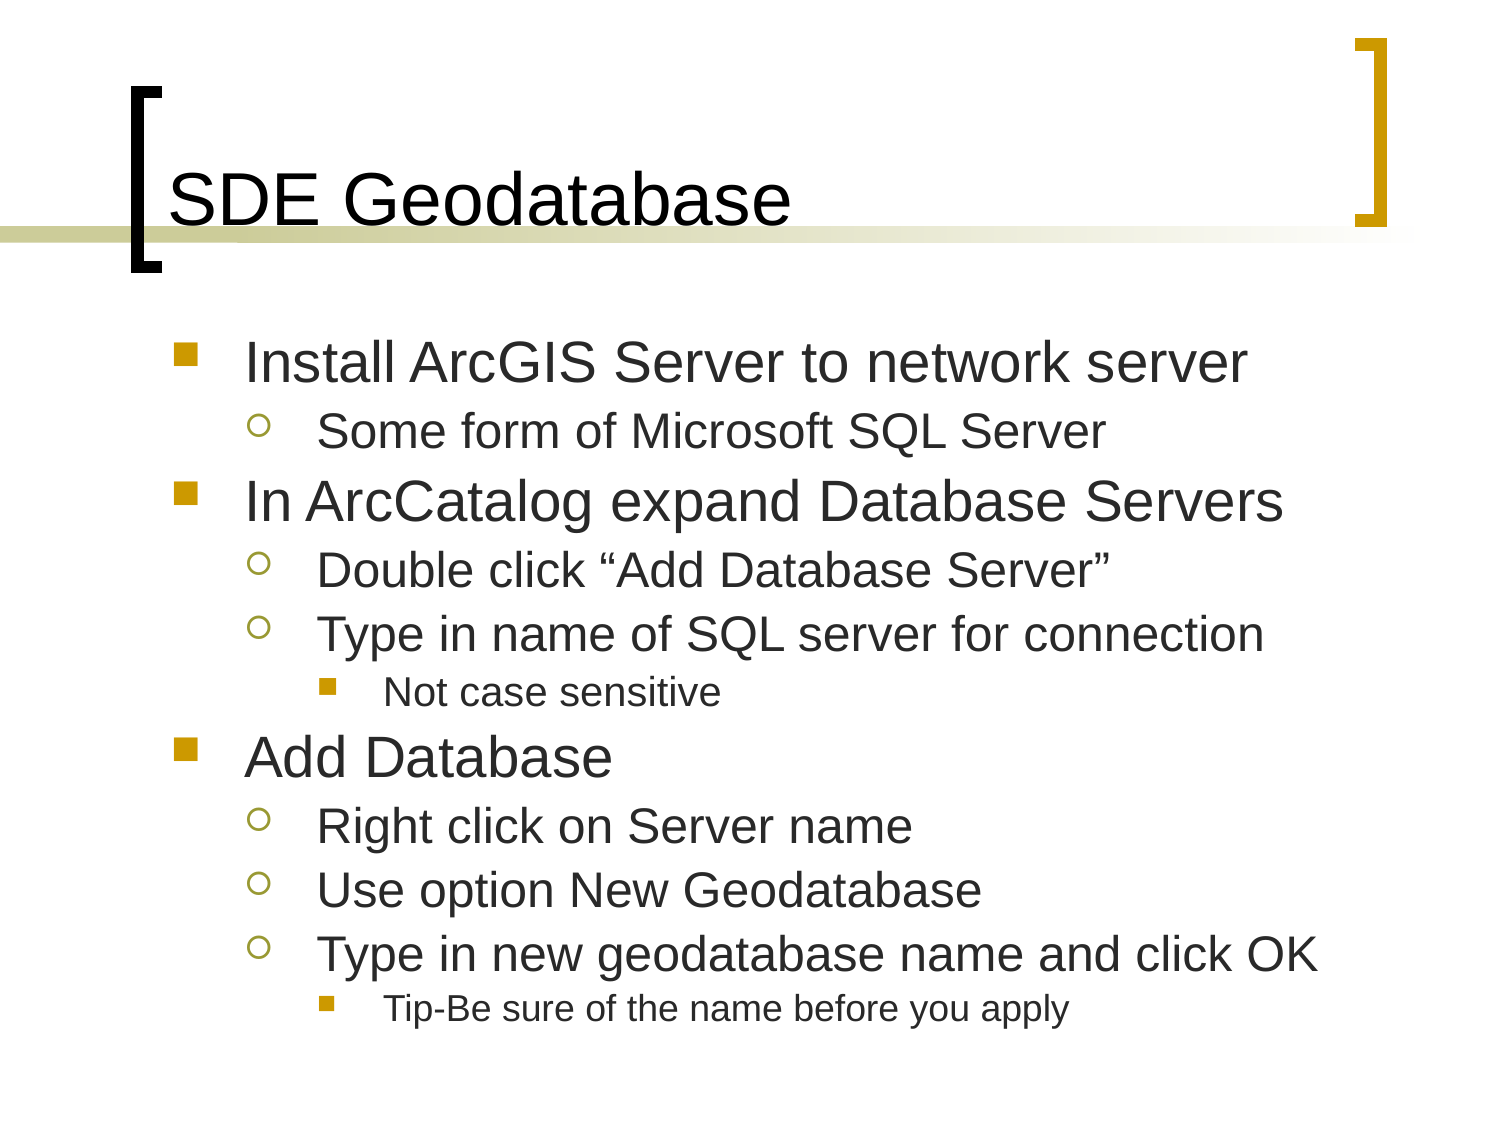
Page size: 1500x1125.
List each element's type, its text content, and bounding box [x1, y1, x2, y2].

title SDE Geodatabase [152, 15, 1328, 248]
list Install ArcGIS Server to network server Some form of Microsoft SQL Server In ArcCatalog expand Database Servers Double click “Add Database Server” Type in name of SQL server for connection Not case sensitive Add Database Right click on Server name Use option New Geodatabase Type in new geodatabase name and click OK Tip-Be sure of the name before you apply [155, 324, 1413, 1000]
